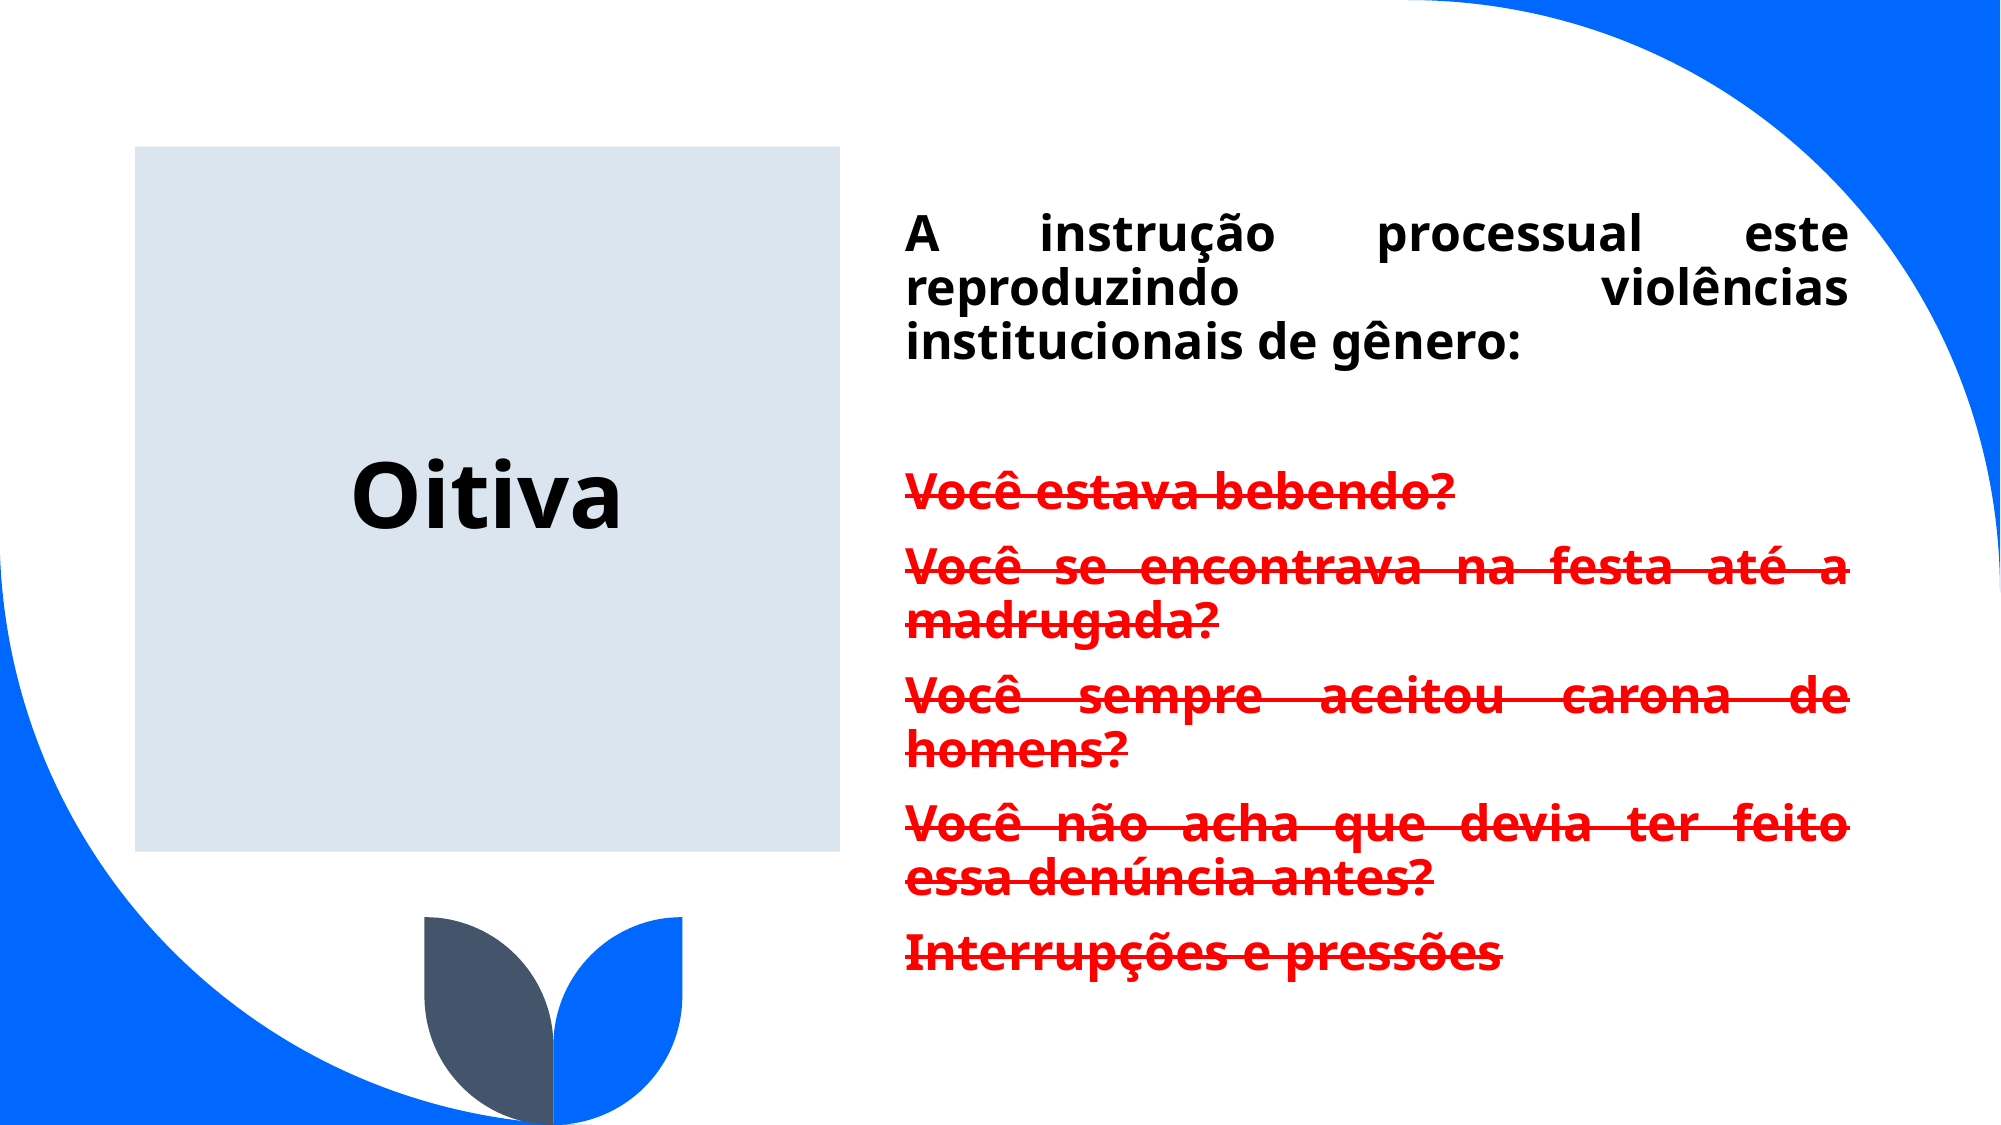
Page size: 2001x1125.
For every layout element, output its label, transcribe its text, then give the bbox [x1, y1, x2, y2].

list Oitiva [135, 146, 840, 852]
list A instrução processual este reproduzindo violências institucionais de gênero: Você estava bebendo? Você se encontrava na festa até a madrugada? Você sempre aceitou carona de homens? Você não acha que devia ter feito essa denúncia antes? Interrupções e pressões [889, 201, 1865, 990]
